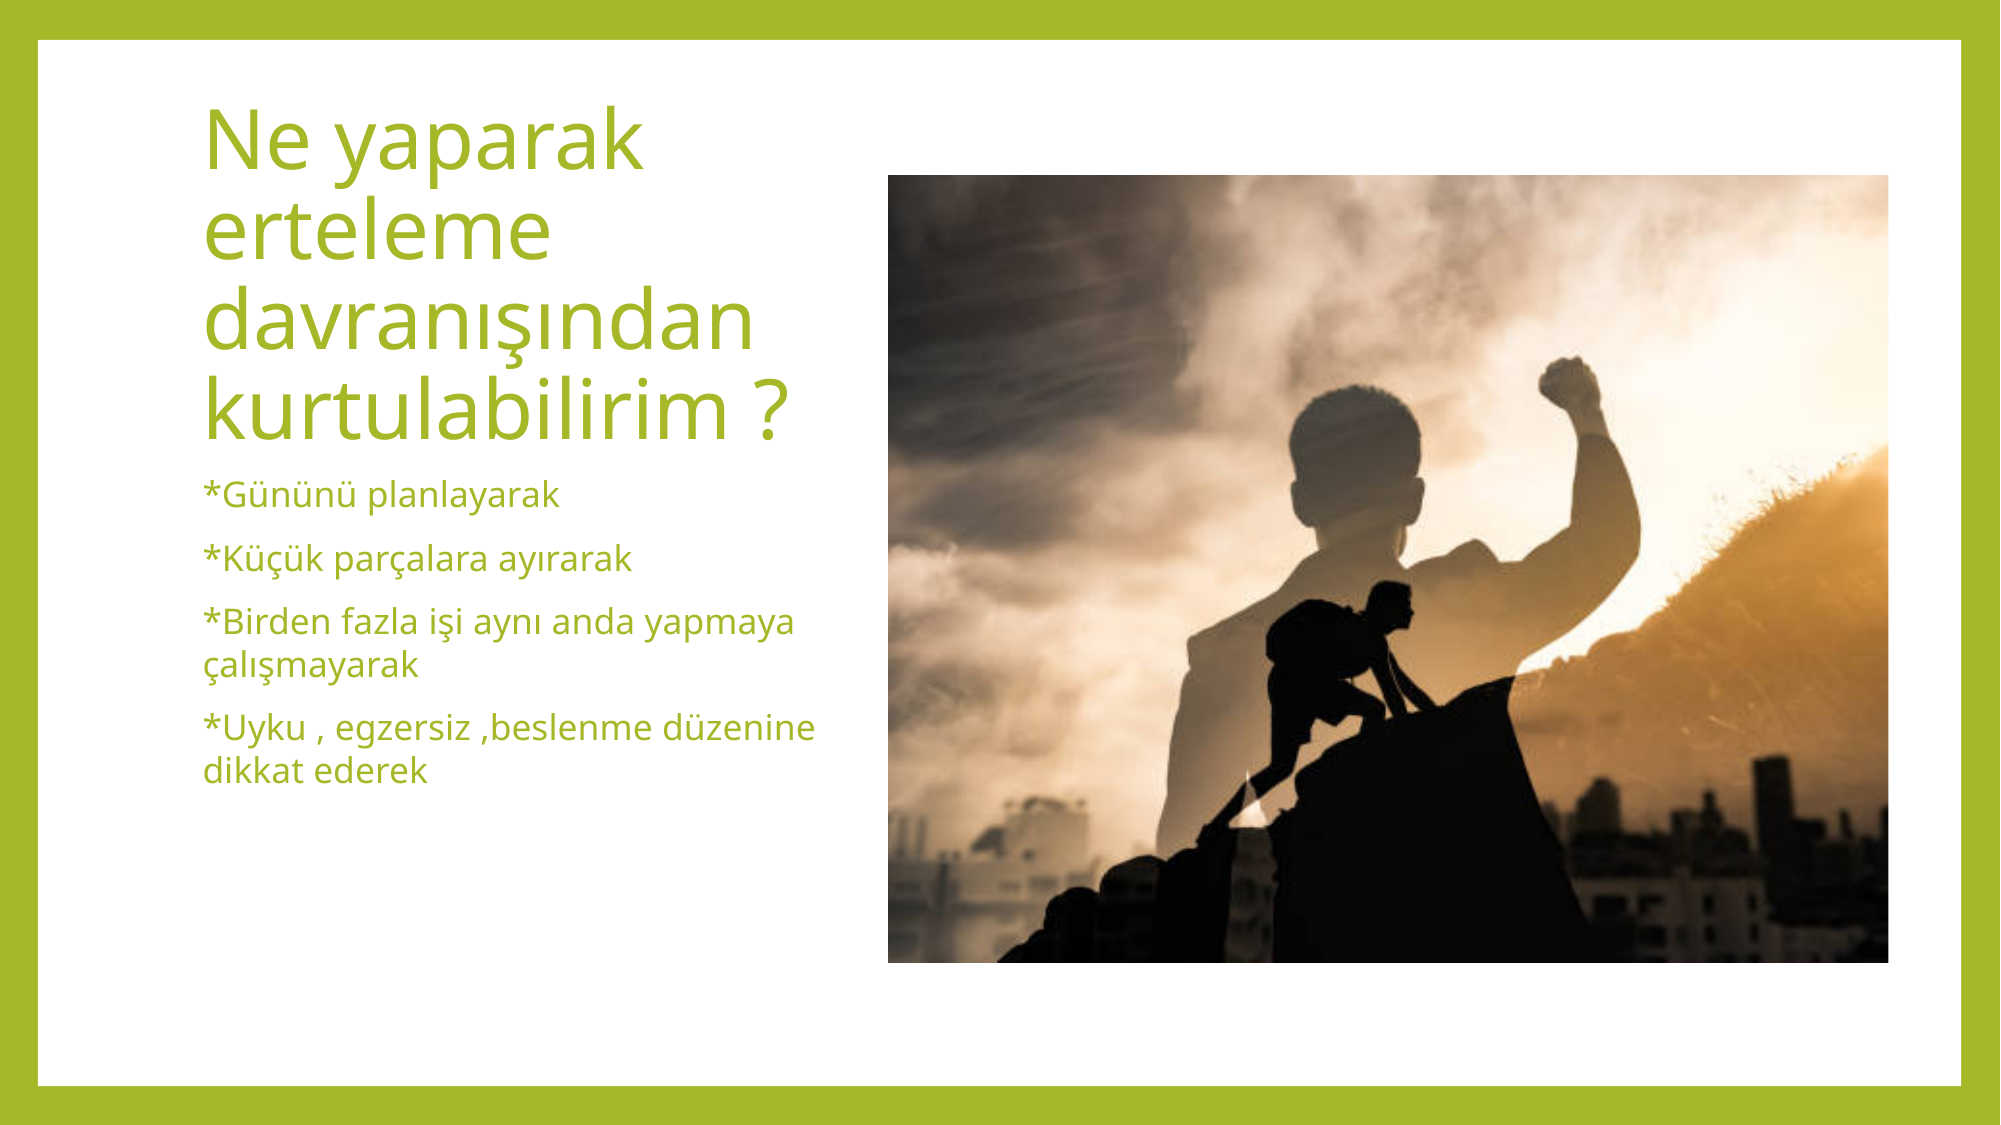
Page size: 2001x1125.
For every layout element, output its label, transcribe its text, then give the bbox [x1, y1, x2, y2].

list *Gününü planlayarak *Küçük parçalara ayırarak *Birden fazla işi aynı anda yapmaya çalışmayarak *Uyku , egzersiz ,beslenme düzenine dikkat ederek [187, 464, 833, 938]
title Ne yaparak erteleme davranışından kurtulabilirim ? [187, 106, 833, 464]
picture [887, 175, 1889, 964]
